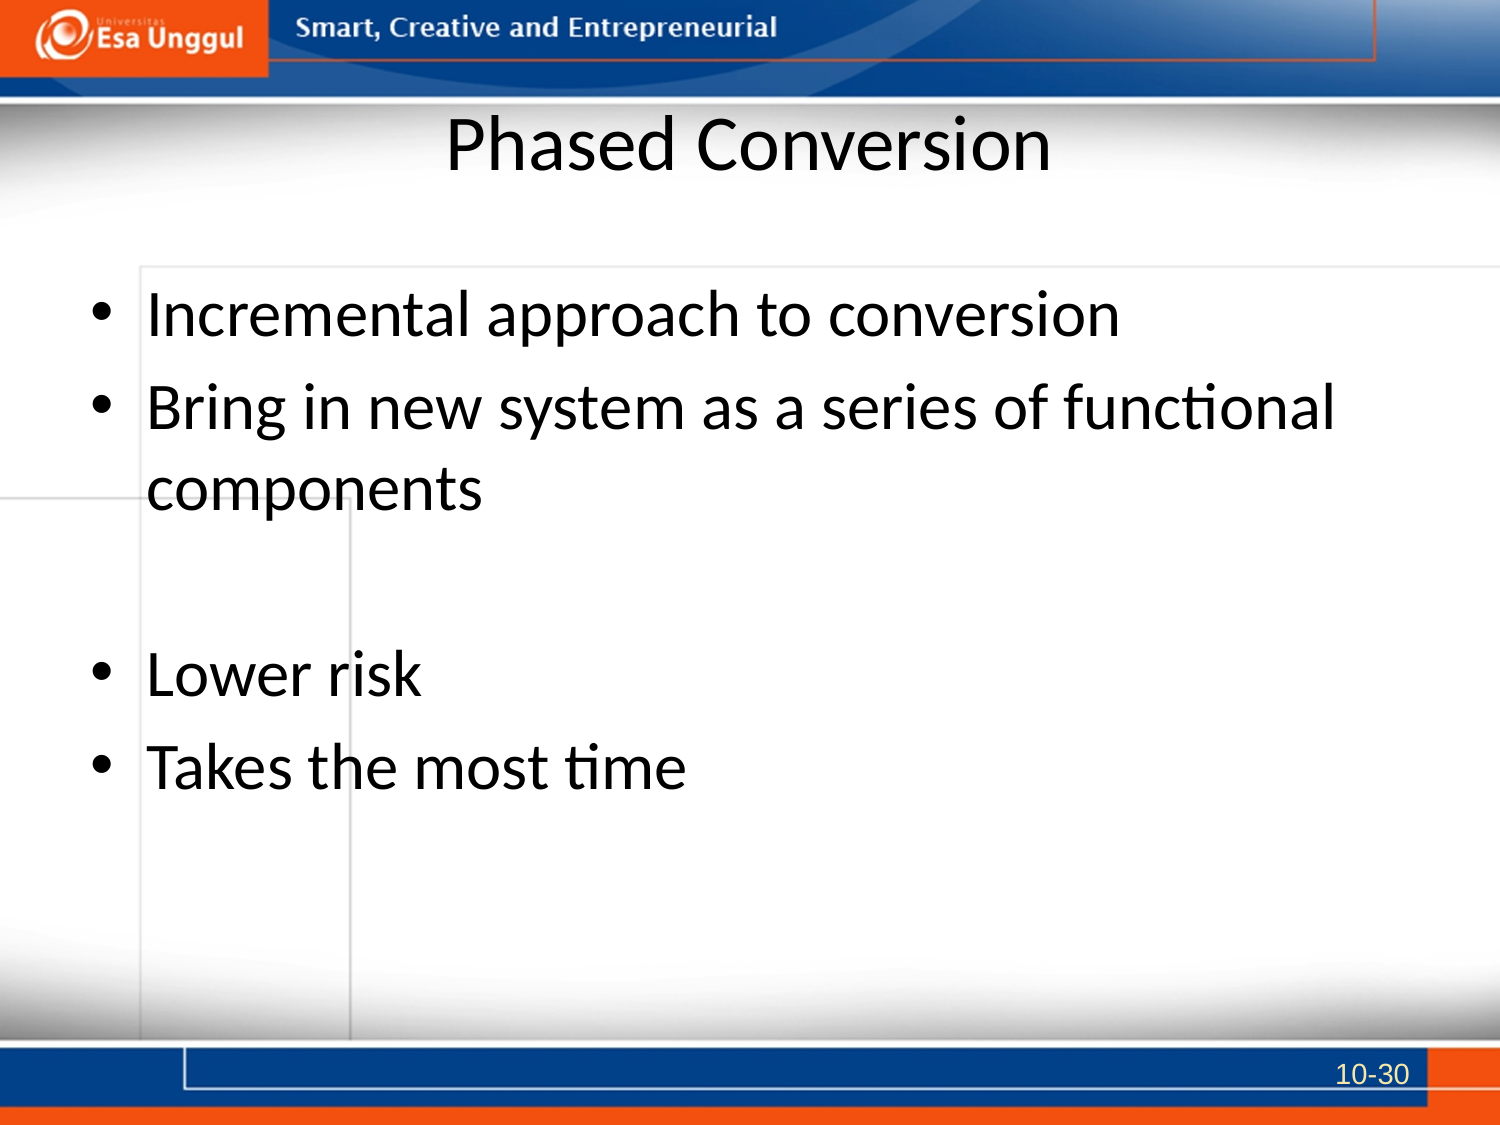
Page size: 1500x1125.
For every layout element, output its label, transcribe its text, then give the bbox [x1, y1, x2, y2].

title Phased Conversion [75, 45, 1425, 233]
slide_number 10-30 [1074, 1042, 1425, 1103]
list Incremental approach to conversion Bring in new system as a series of functional components Lower risk Takes the most time [75, 262, 1425, 1005]
picture [0, 0, 1500, 1125]
